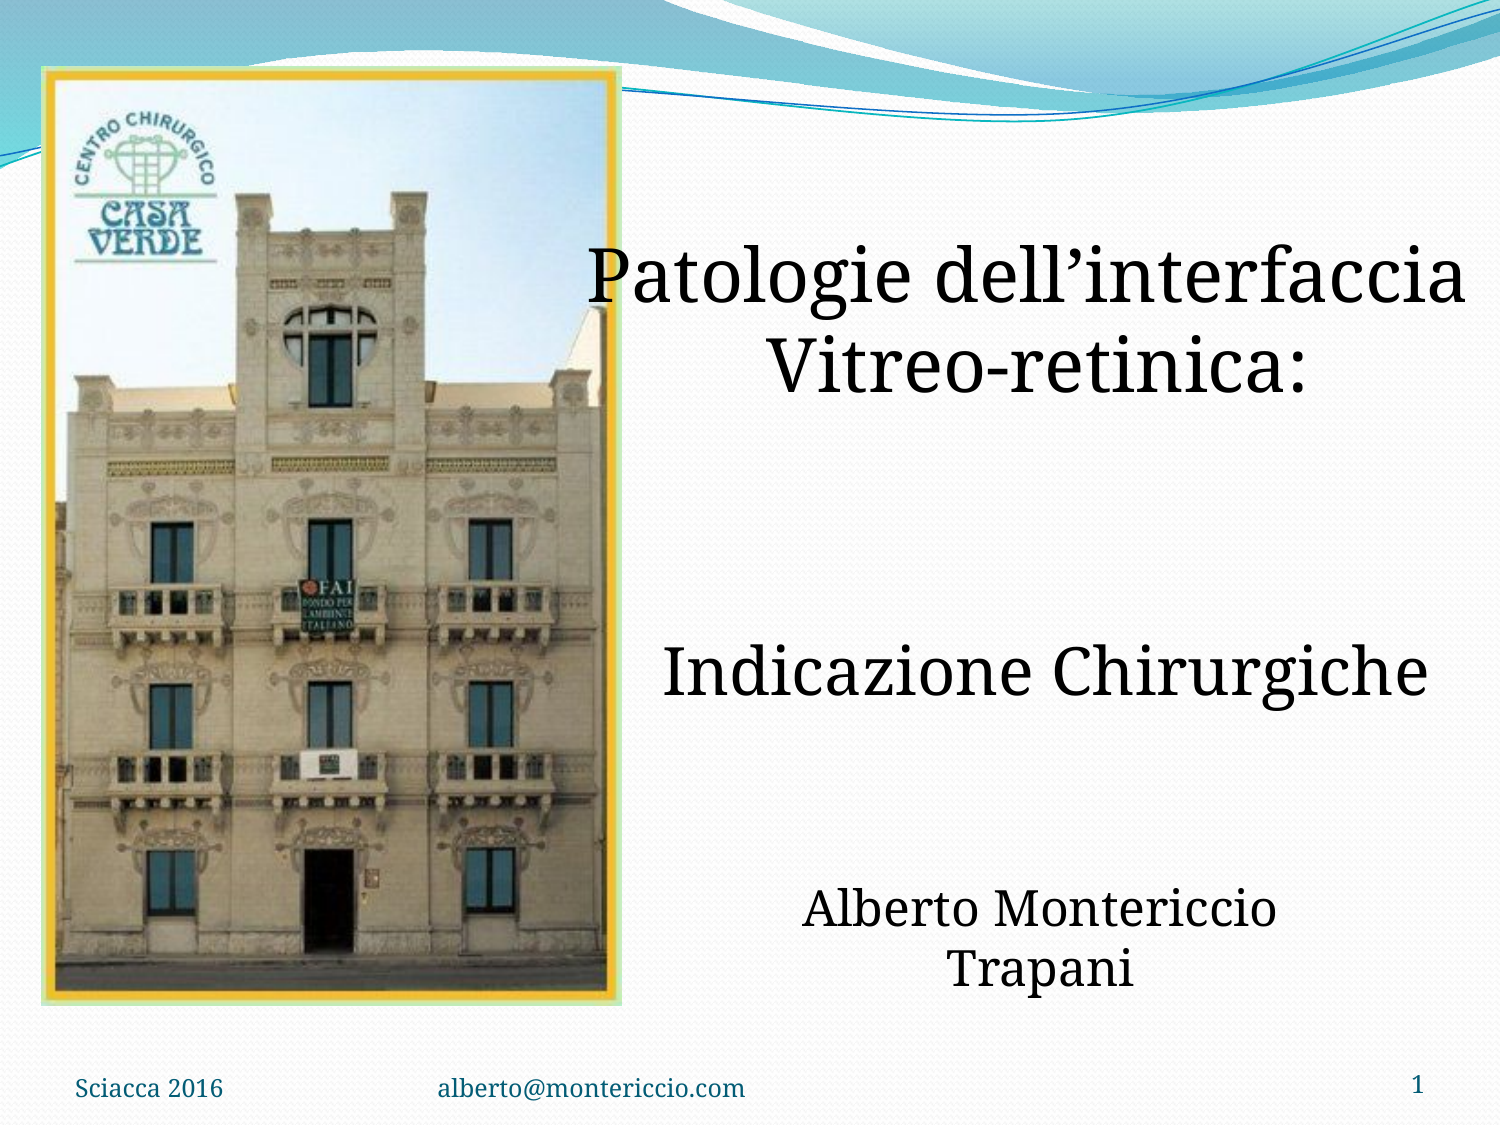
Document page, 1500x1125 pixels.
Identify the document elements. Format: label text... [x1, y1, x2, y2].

text_box Indicazione Chirurgiche [647, 621, 1446, 717]
footer alberto@montericcio.com [437, 1042, 988, 1103]
text_box Alberto Montericcio Trapani [787, 869, 1294, 1005]
text_box Patologie dell’interfaccia Vitreo-retinica: [630, 219, 1500, 415]
slide_number Sciacca 2016 [75, 1042, 425, 1103]
slide_number 1 [1299, 1042, 1425, 1103]
picture [40, 66, 623, 1006]
